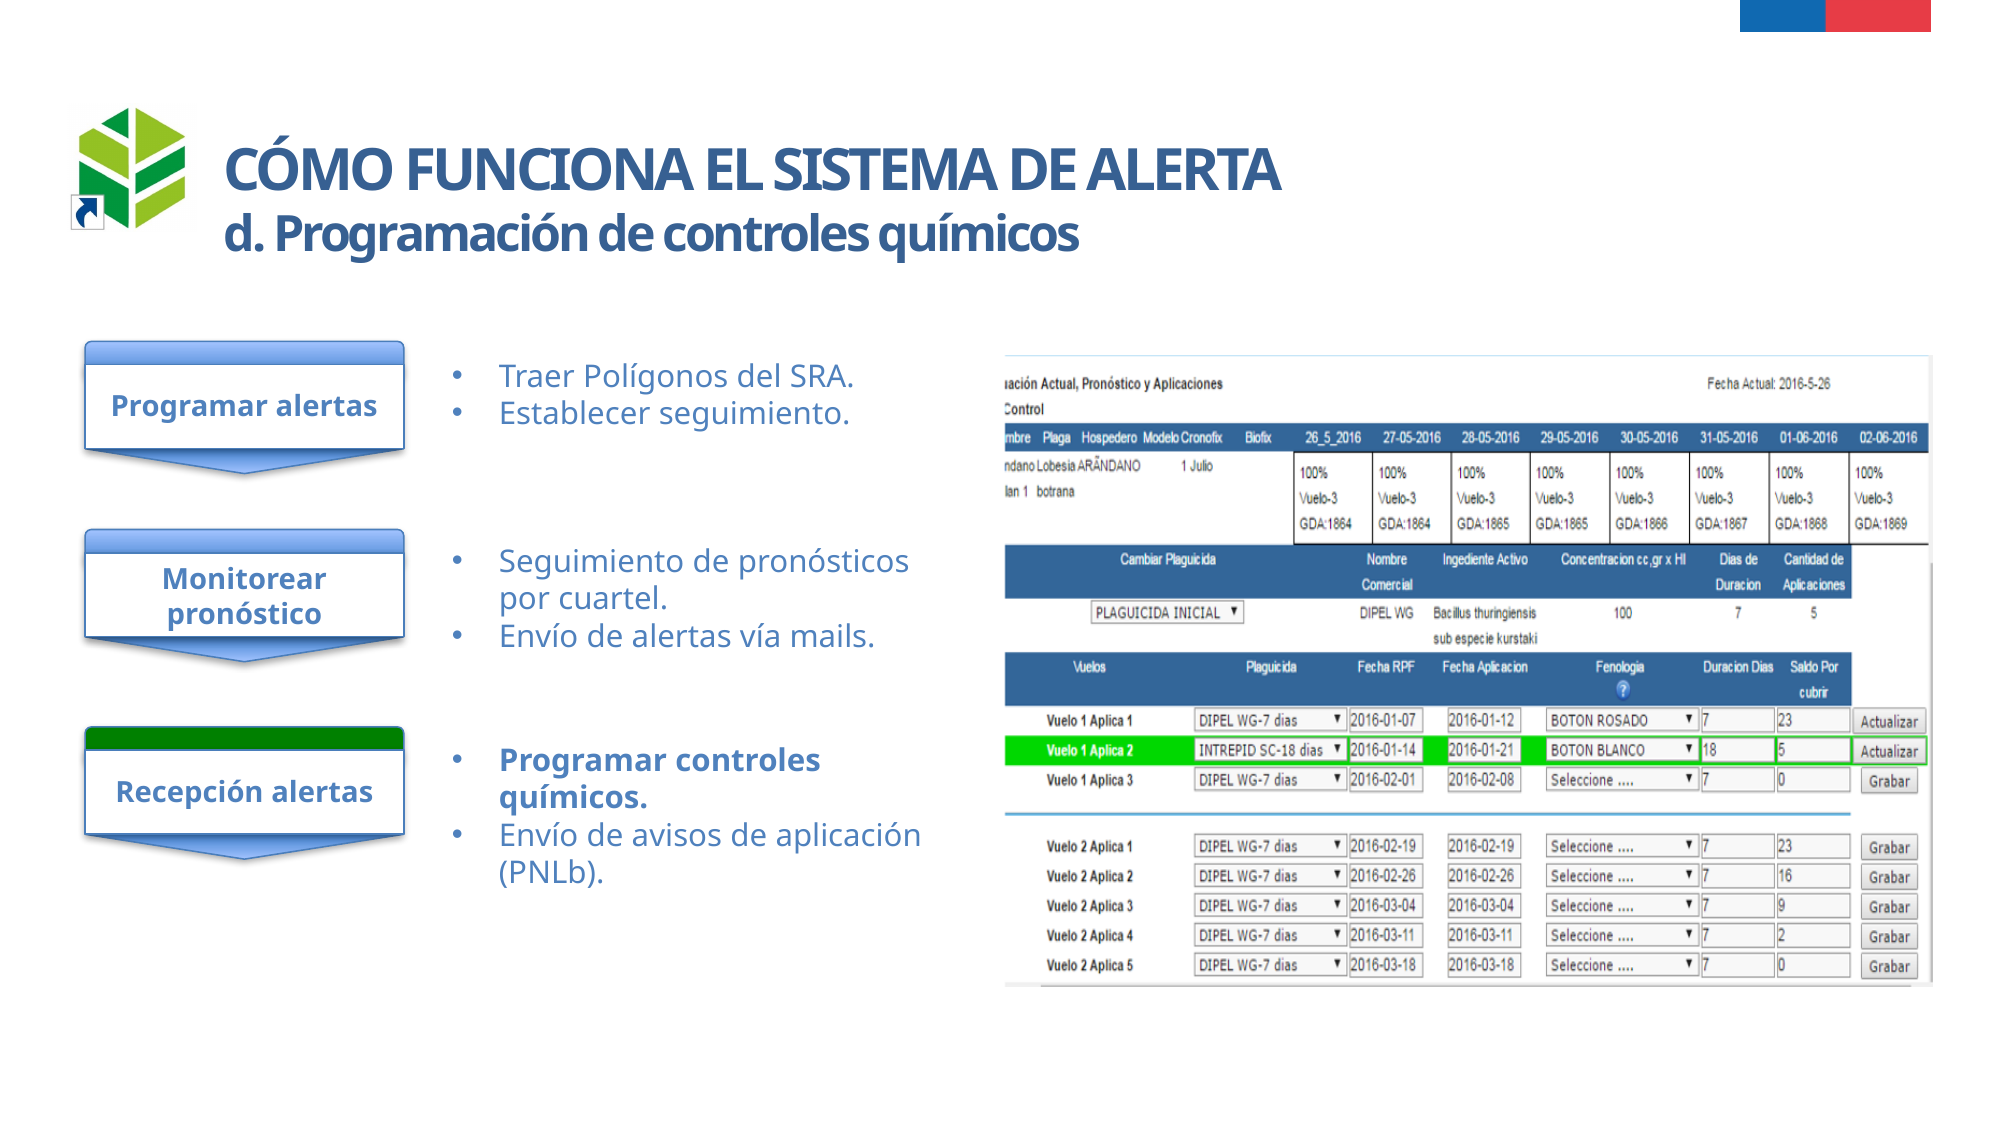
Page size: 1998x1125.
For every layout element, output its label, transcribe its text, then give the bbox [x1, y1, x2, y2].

text_box Seguimiento de pronósticos por cuartel. Envío de alertas vía mails. [444, 533, 958, 661]
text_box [84, 529, 405, 662]
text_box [84, 726, 405, 860]
text_box CÓMO FUNCIONA EL SISTEMA DE ALERTA d. Programación de controles químicos [216, 124, 1736, 270]
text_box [84, 341, 405, 474]
picture [67, 102, 197, 232]
text_box Traer Polígonos del SRA. Establecer seguimiento. [444, 348, 958, 439]
picture [1000, 355, 1934, 988]
picture [1739, 0, 1931, 33]
text_box Programar controles químicos. Envío de avisos de aplicación (PNLb). [444, 732, 983, 898]
